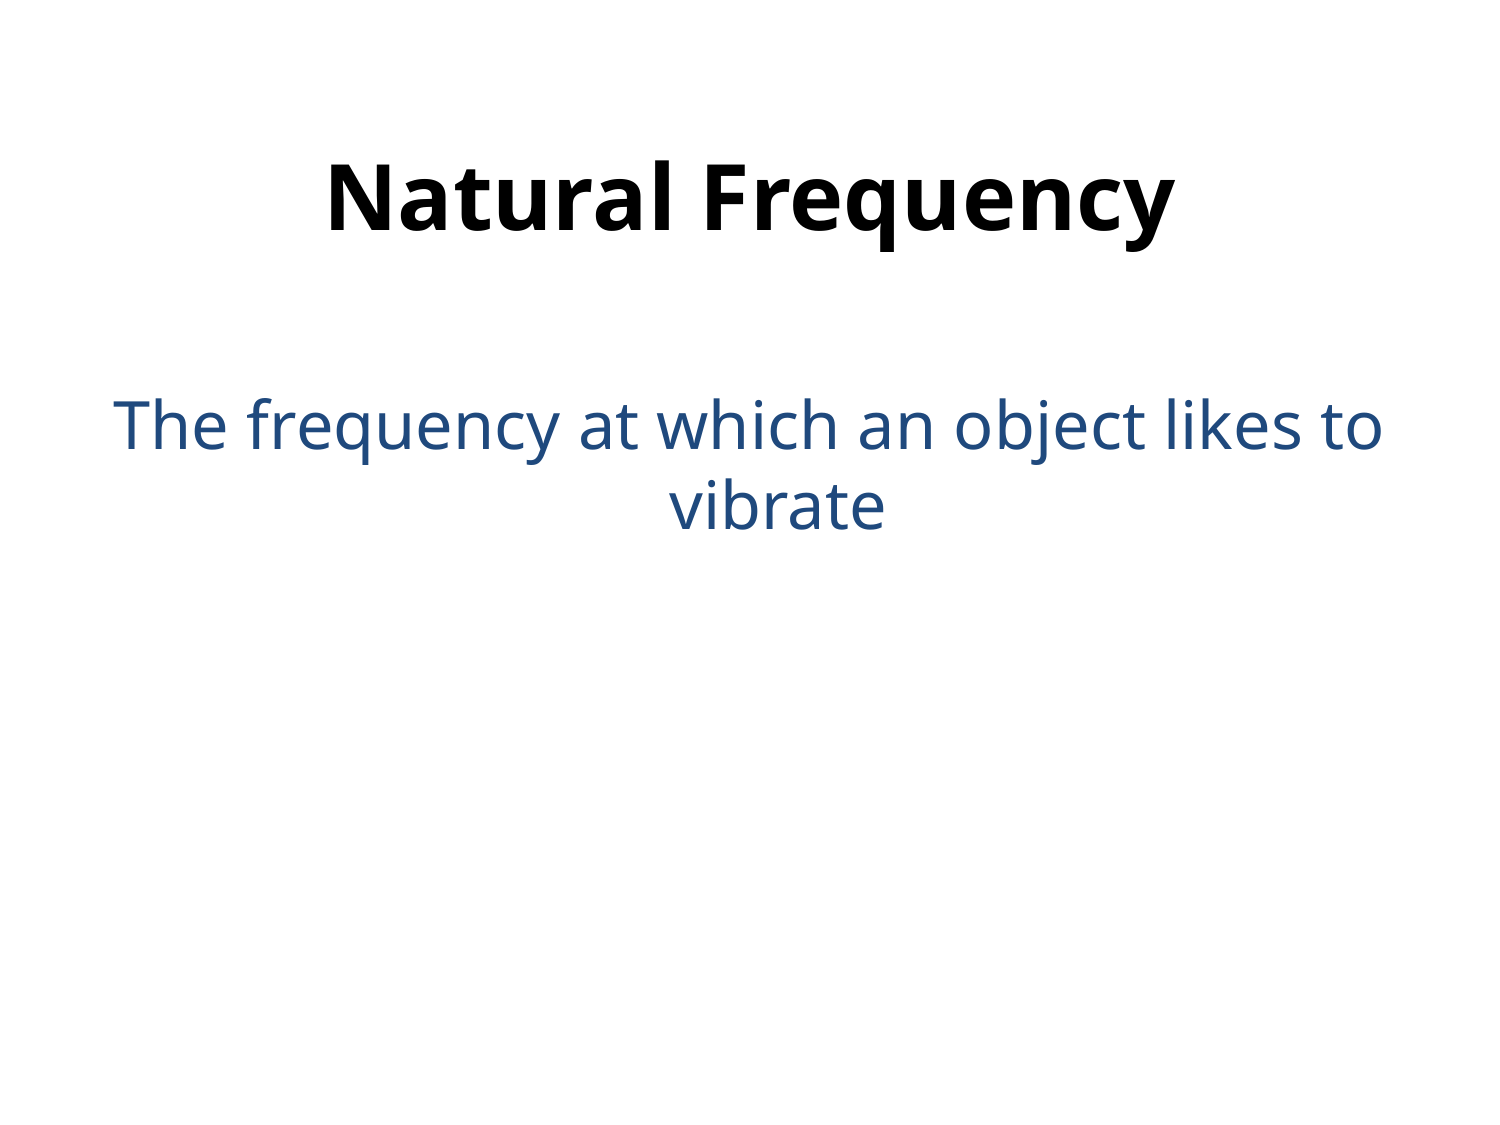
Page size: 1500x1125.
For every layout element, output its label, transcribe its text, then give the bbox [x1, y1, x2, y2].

list The frequency at which an object likes to vibrate [75, 375, 1425, 1005]
title Natural Frequency [75, 99, 1425, 288]
